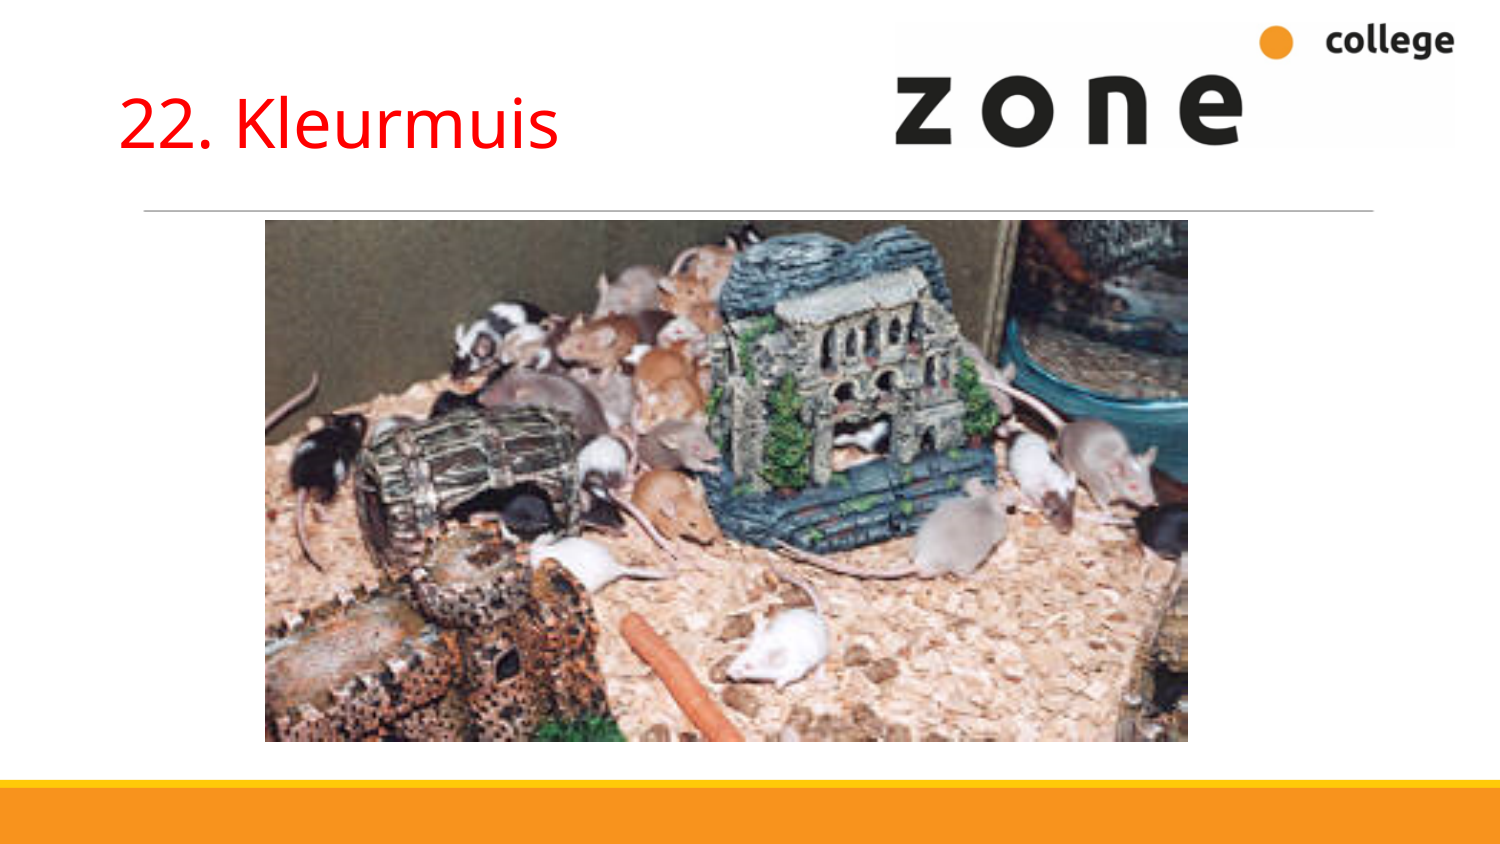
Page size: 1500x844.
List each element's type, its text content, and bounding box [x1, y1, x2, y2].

title 22. Kleurmuis [103, 44, 1397, 208]
picture [0, 0, 1500, 844]
